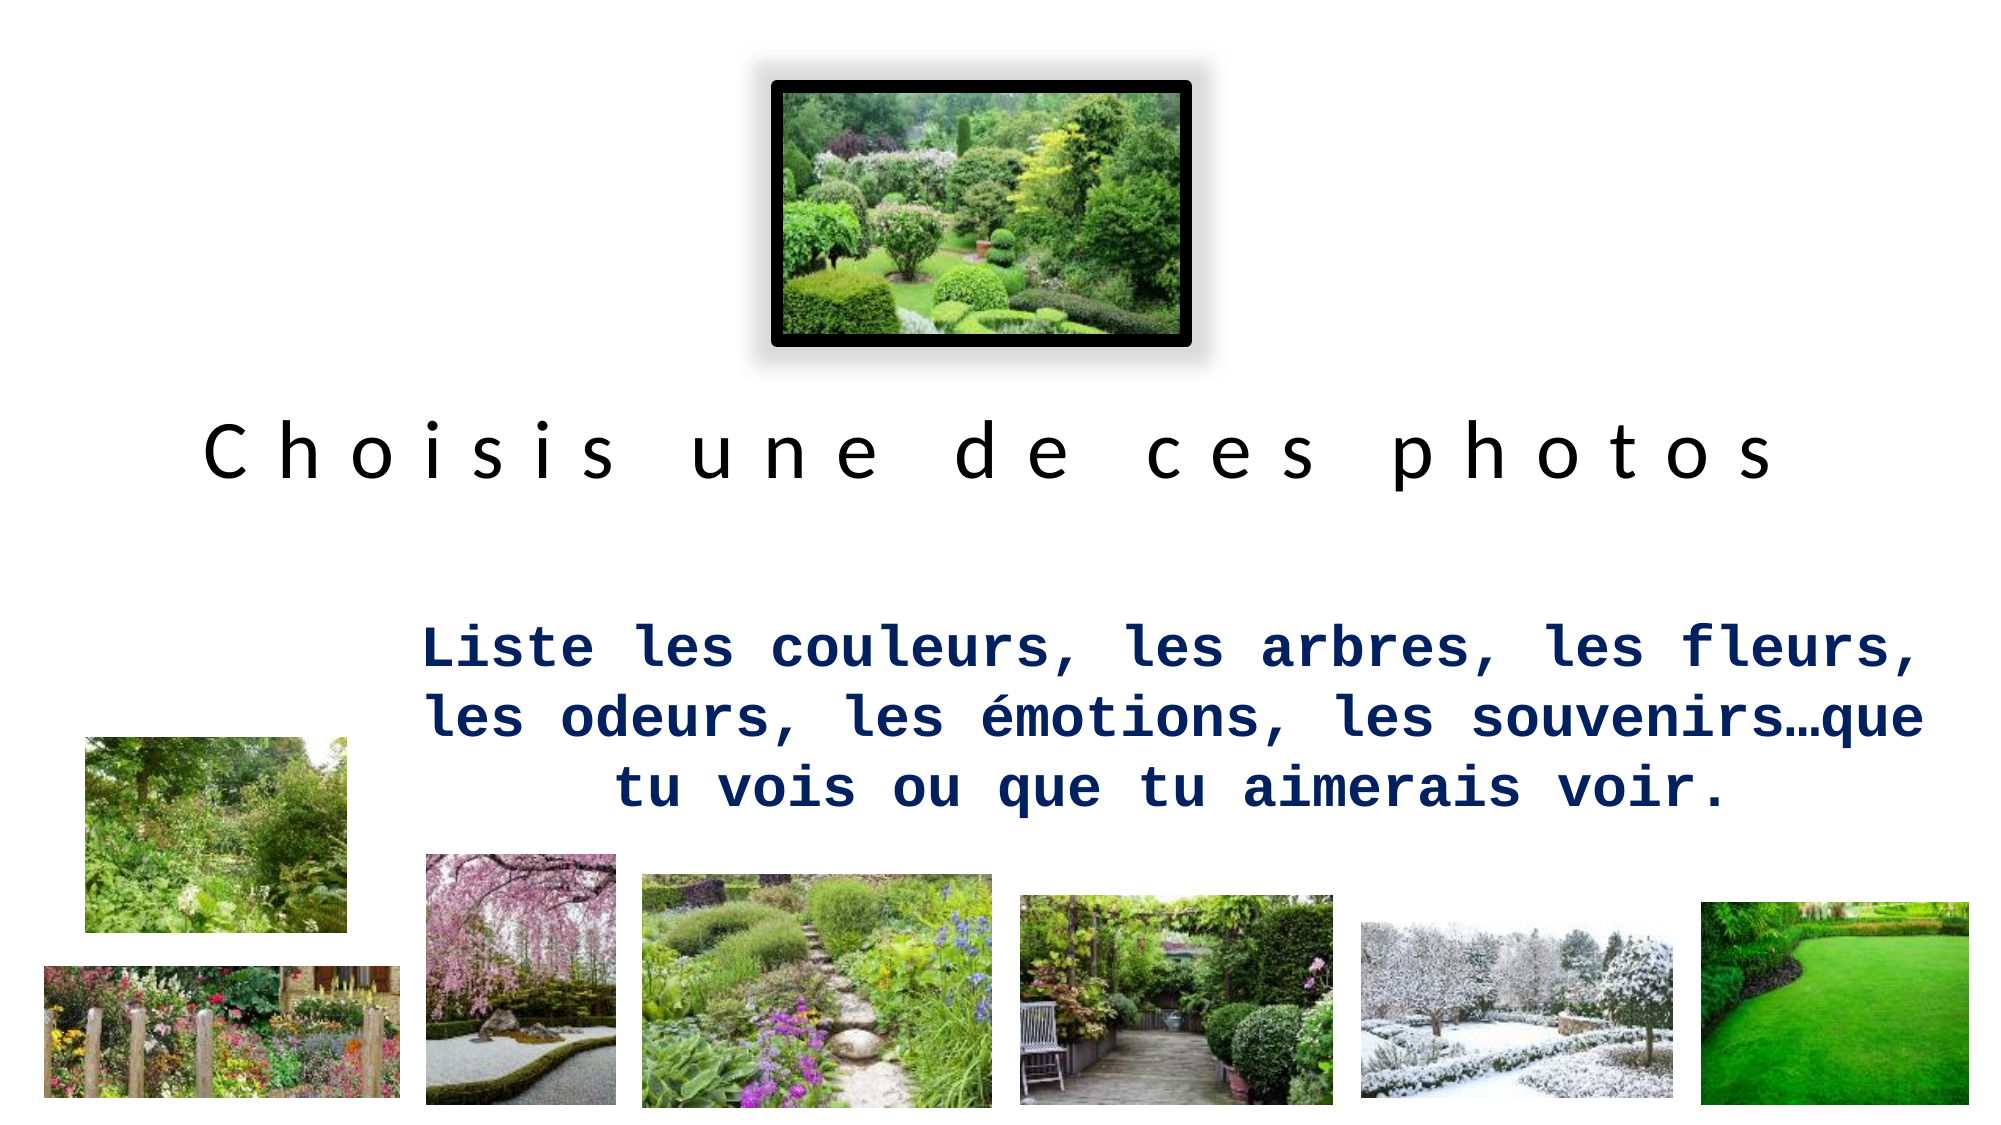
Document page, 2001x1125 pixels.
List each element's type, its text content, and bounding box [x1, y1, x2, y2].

picture [85, 737, 347, 933]
picture [44, 966, 400, 1098]
picture [426, 854, 616, 1105]
text_box Liste les couleurs, les arbres, les fleurs, les odeurs, les émotions, les souvenirs…que tu vois ou que tu aimerais voir. [359, 600, 1986, 896]
picture [1020, 895, 1333, 1105]
text_box Choisis une de ces photos [189, 388, 1788, 503]
picture [1700, 902, 1969, 1105]
picture [642, 874, 992, 1108]
title Rêver son jardin [81, 250, 1882, 643]
picture [1361, 922, 1673, 1098]
picture [783, 92, 1180, 335]
